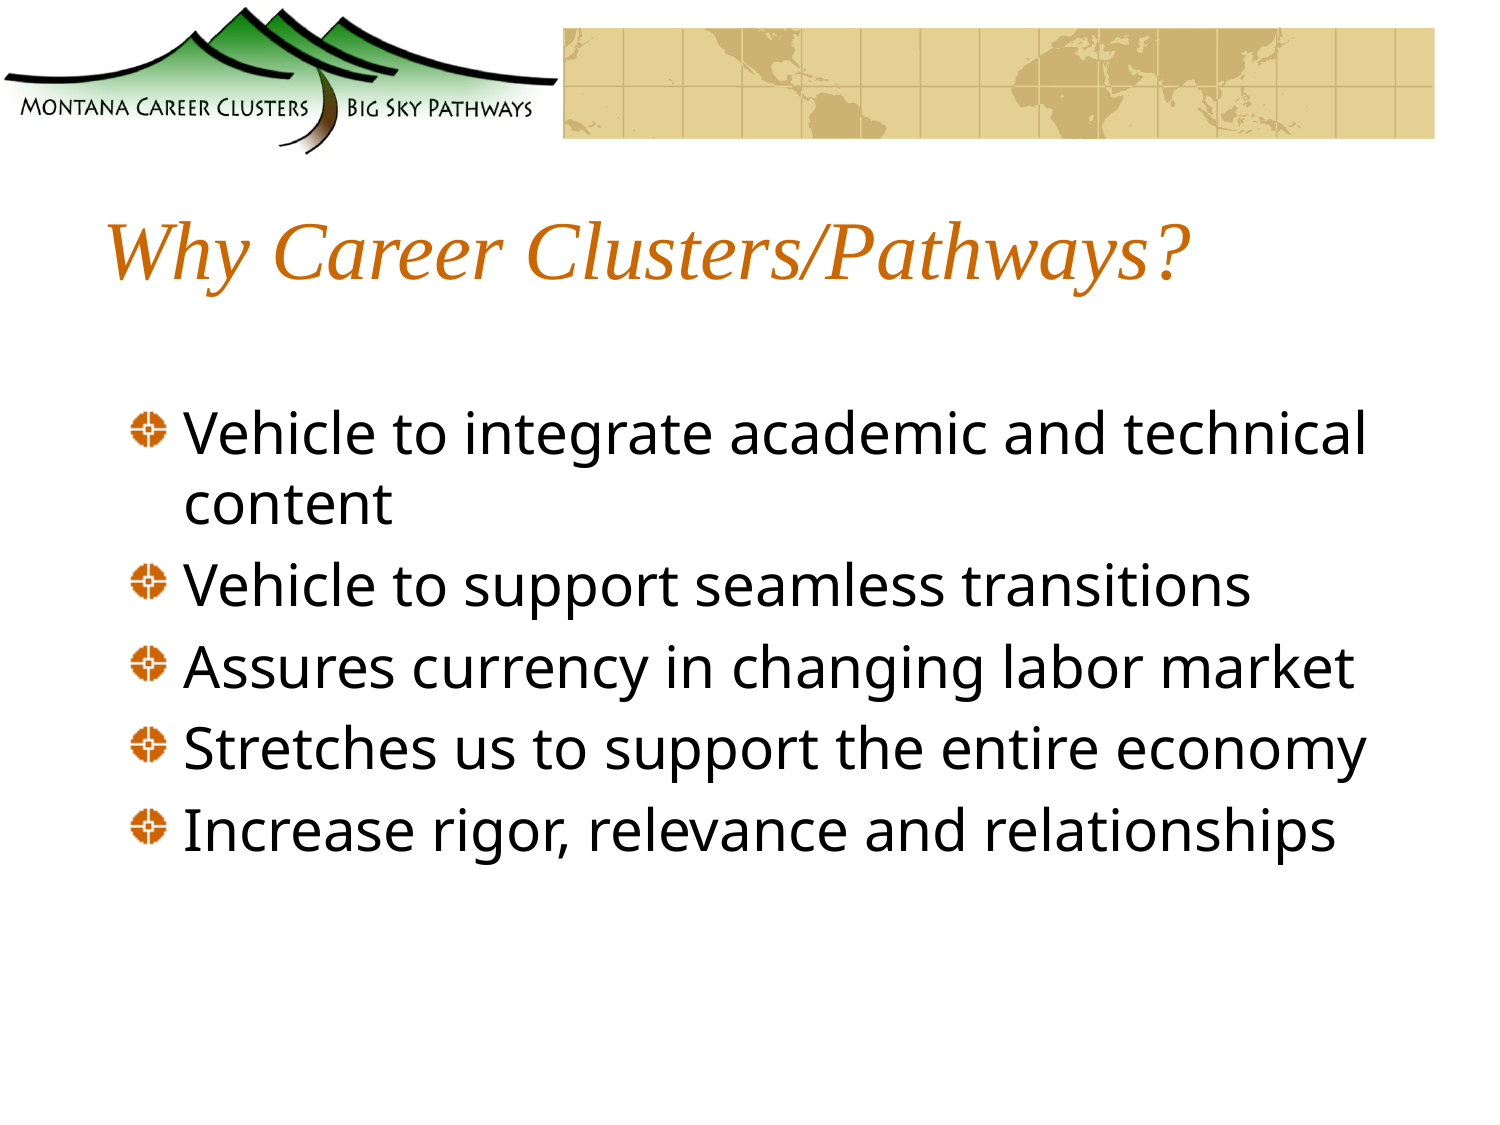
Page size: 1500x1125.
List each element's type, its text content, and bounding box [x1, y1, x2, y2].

picture [127, 644, 169, 686]
picture [0, 0, 563, 163]
picture [127, 807, 169, 849]
picture [127, 725, 169, 767]
list Vehicle to integrate academic and technical content Vehicle to support seamless transitions Assures currency in changing labor market Stretches us to support the entire economy Increase rigor, relevance and relationships [112, 352, 1388, 1028]
title Why Career Clusters/Pathways? [87, 152, 1316, 341]
picture [127, 562, 169, 604]
picture [127, 410, 169, 452]
